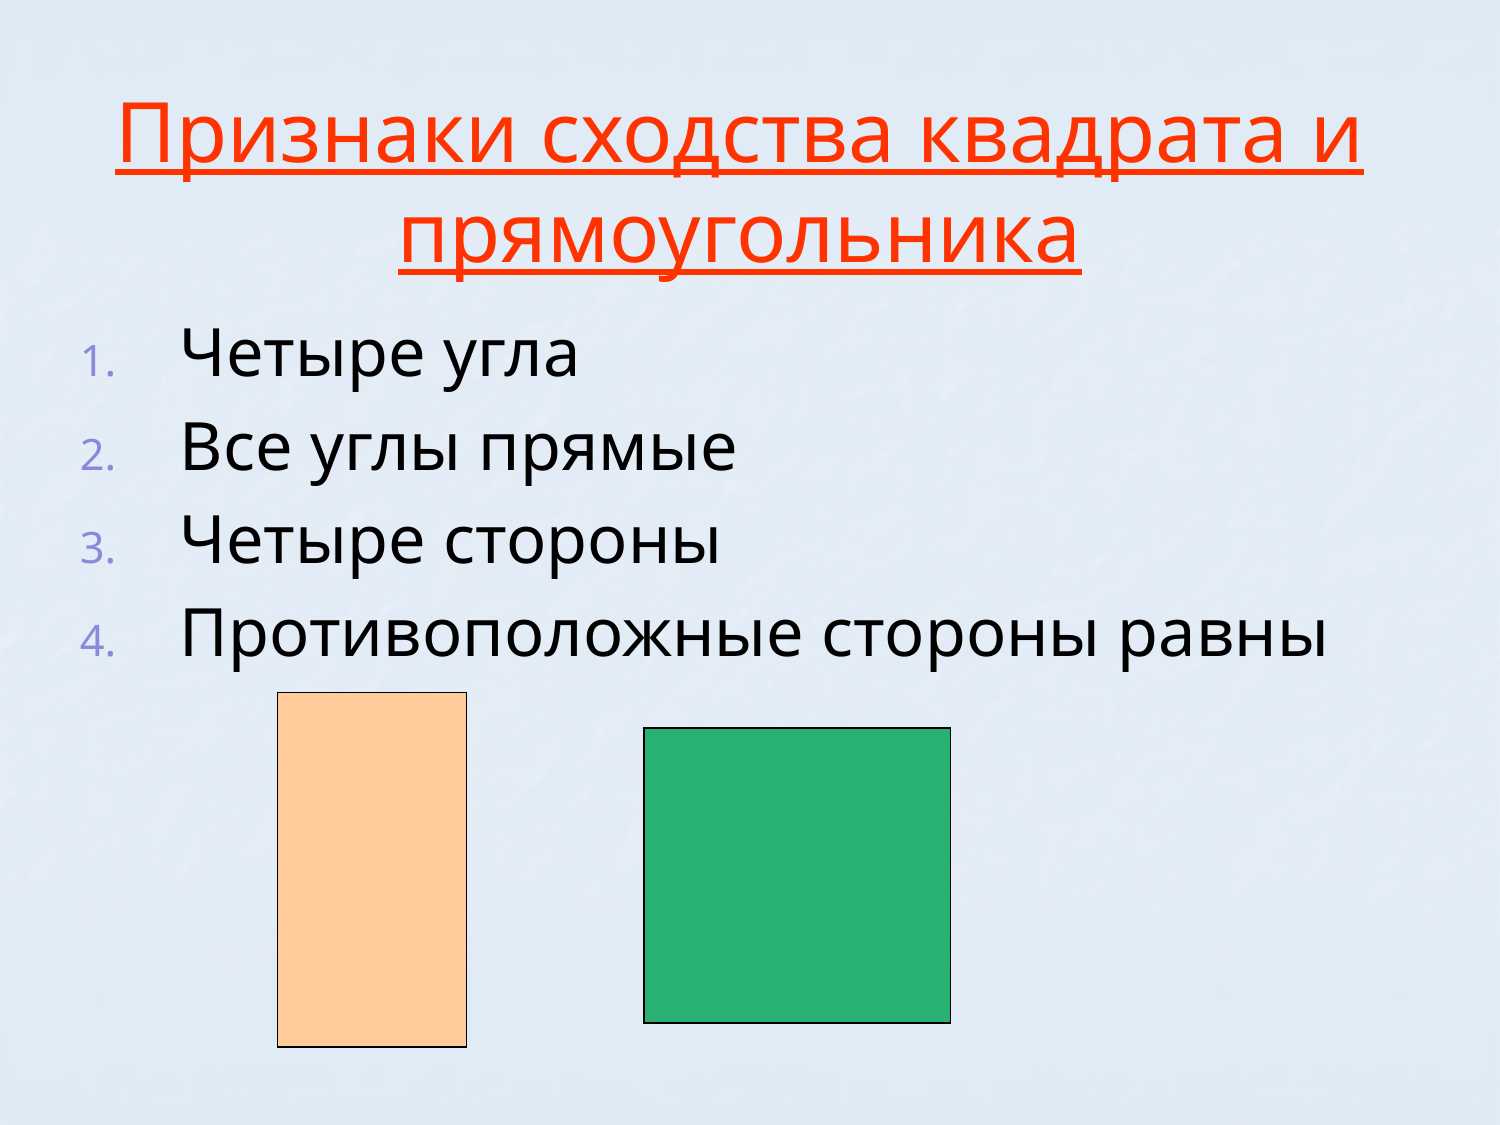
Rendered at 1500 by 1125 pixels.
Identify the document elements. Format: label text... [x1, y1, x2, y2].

title Признаки сходства квадрата и прямоугольника [64, 66, 1415, 292]
text_box [643, 727, 951, 1024]
text_box [277, 692, 467, 1047]
list Четыре угла Все углы прямые Четыре стороны Противоположные стороны равны [64, 302, 1415, 730]
